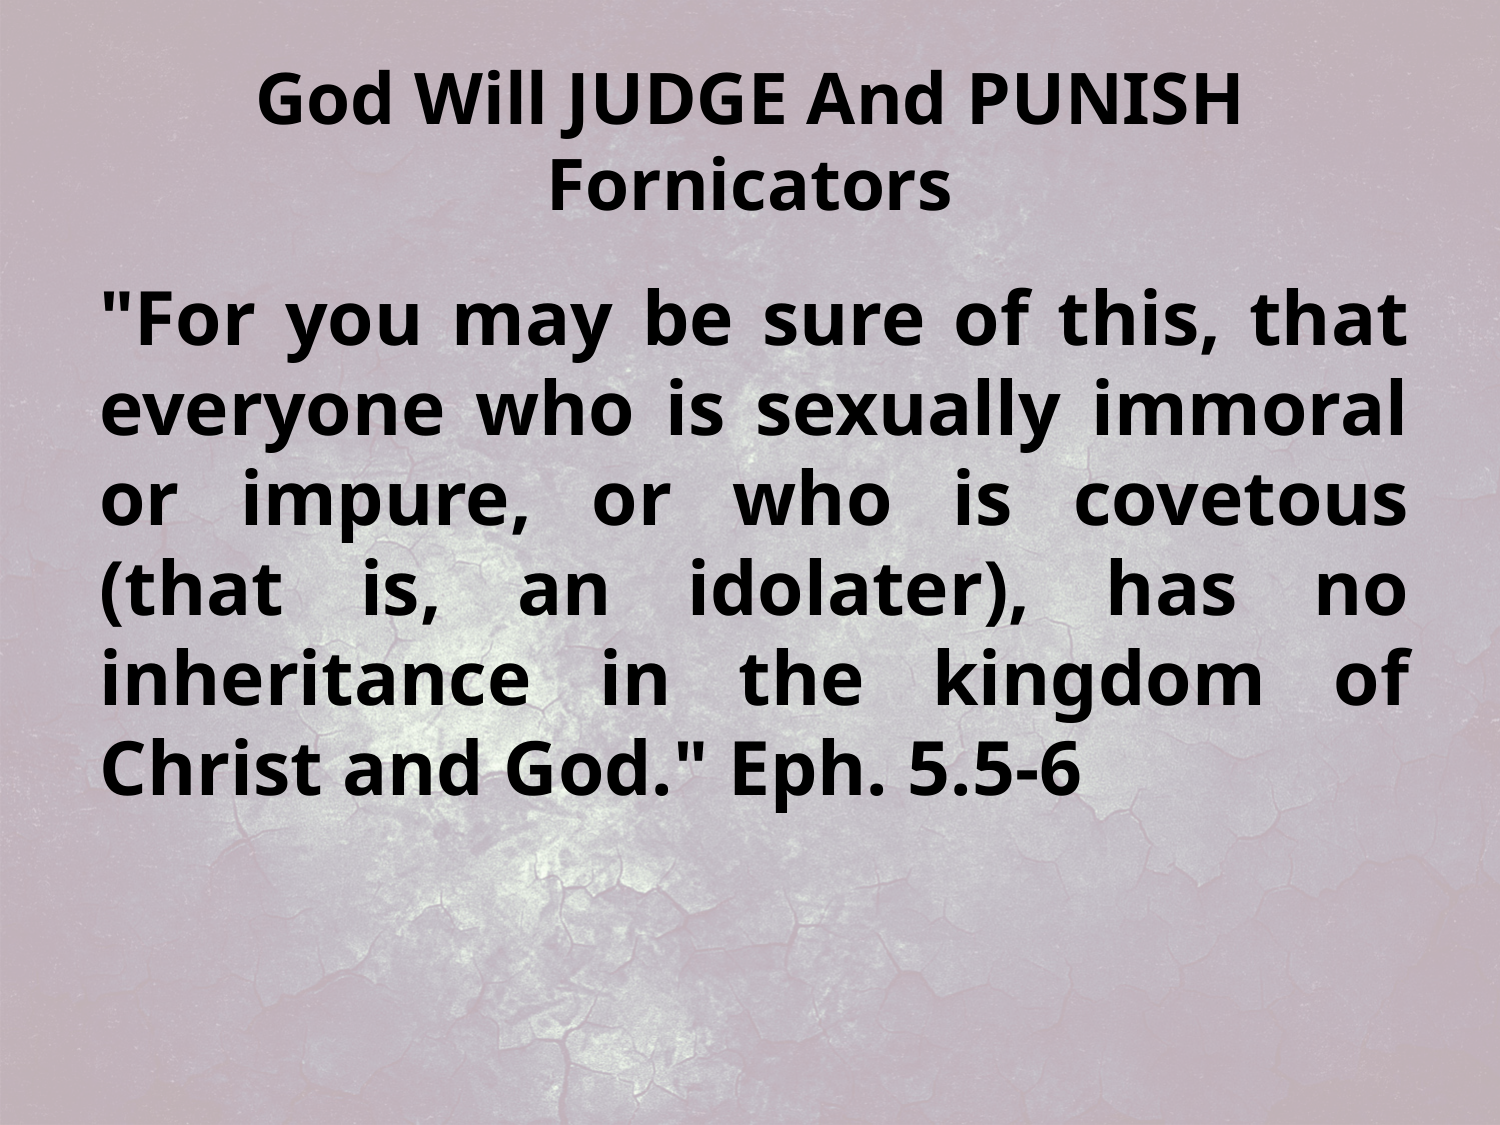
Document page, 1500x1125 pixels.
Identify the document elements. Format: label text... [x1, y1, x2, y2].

list "For you may be sure of this, that everyone who is sexually immoral or impure, or who is covetous (that is, an idolater), has no inheritance in the kingdom of Christ and God." Eph. 5.5-6 [75, 262, 1425, 1005]
title God Will JUDGE And PUNISH Fornicators [75, 45, 1425, 233]
